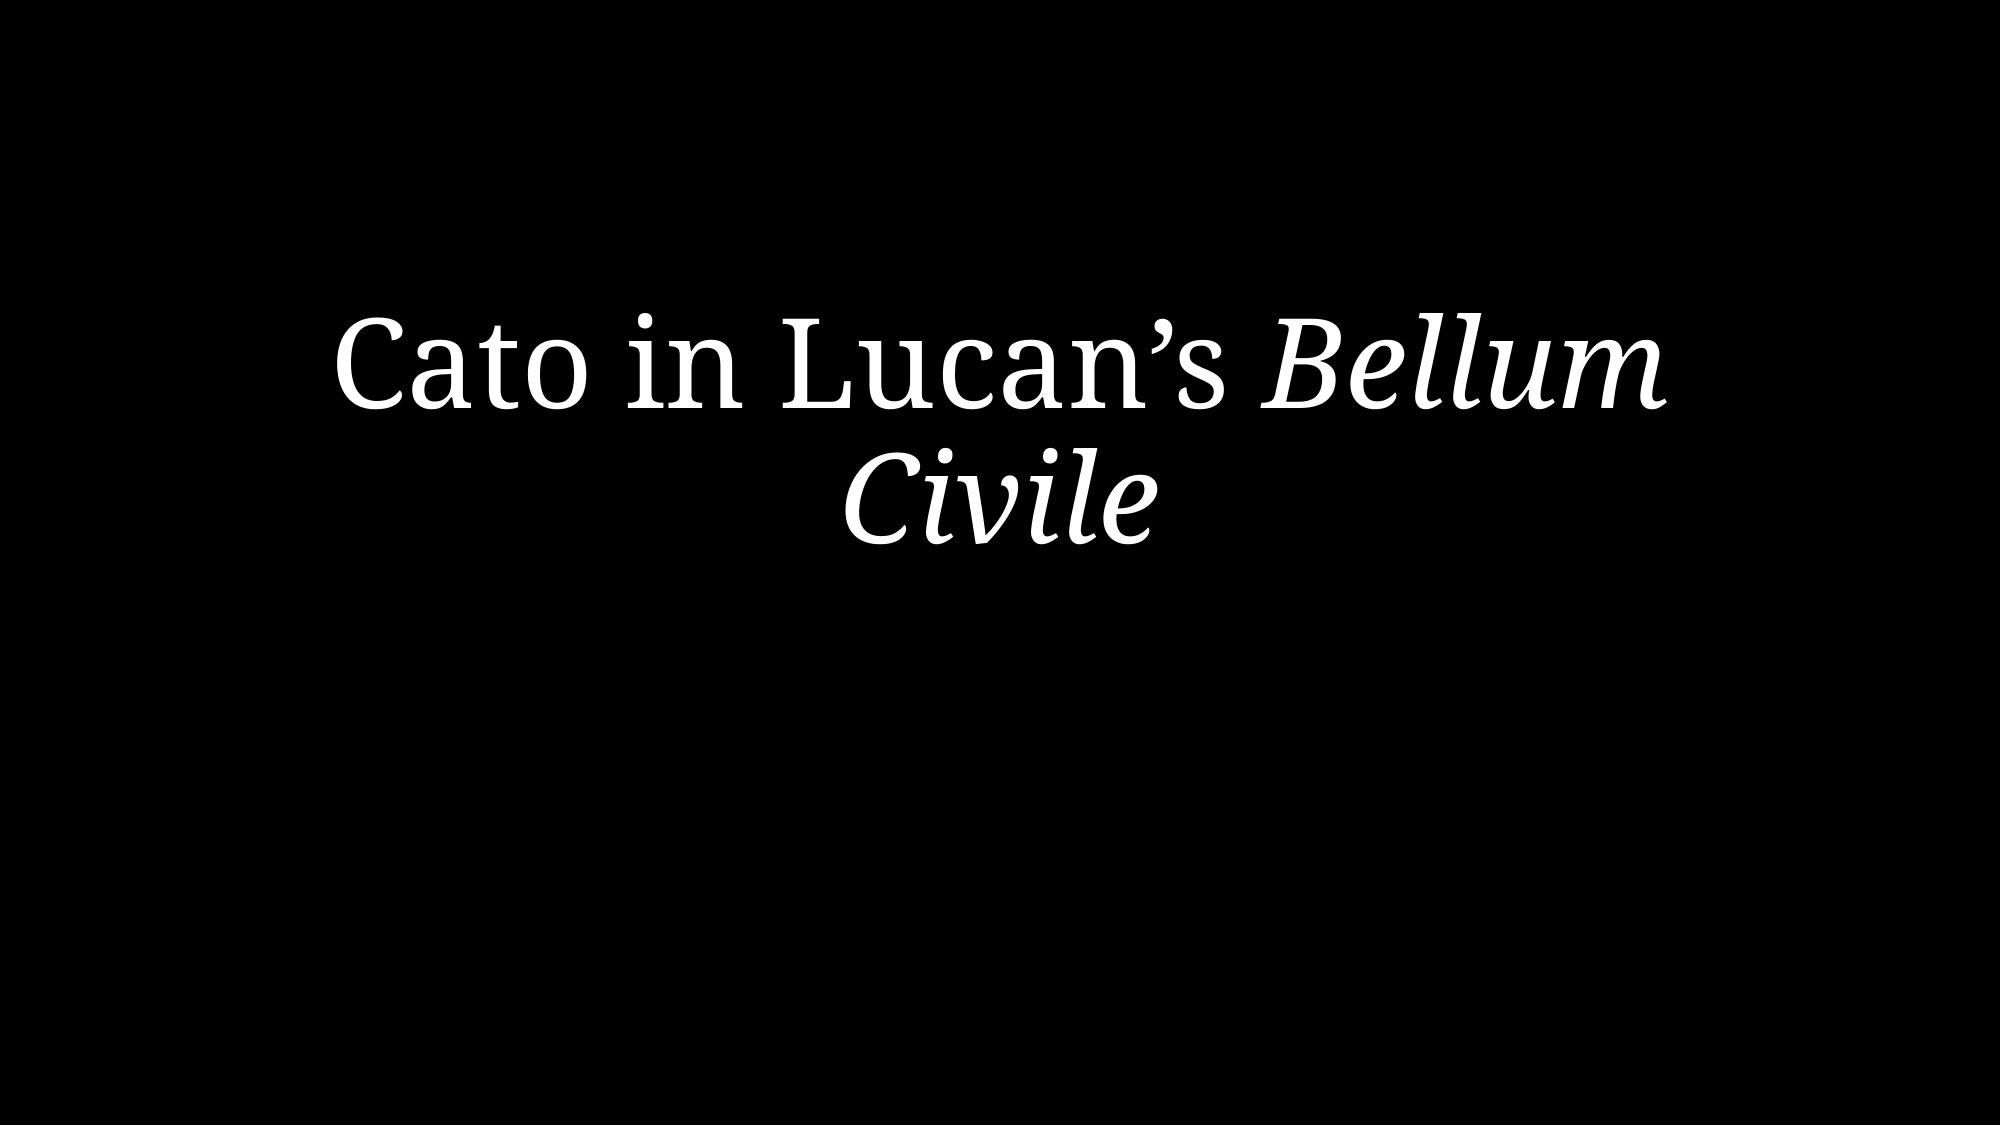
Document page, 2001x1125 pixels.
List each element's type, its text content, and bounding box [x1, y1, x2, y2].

title Cato in Lucan’s Bellum Civile [249, 186, 1750, 578]
